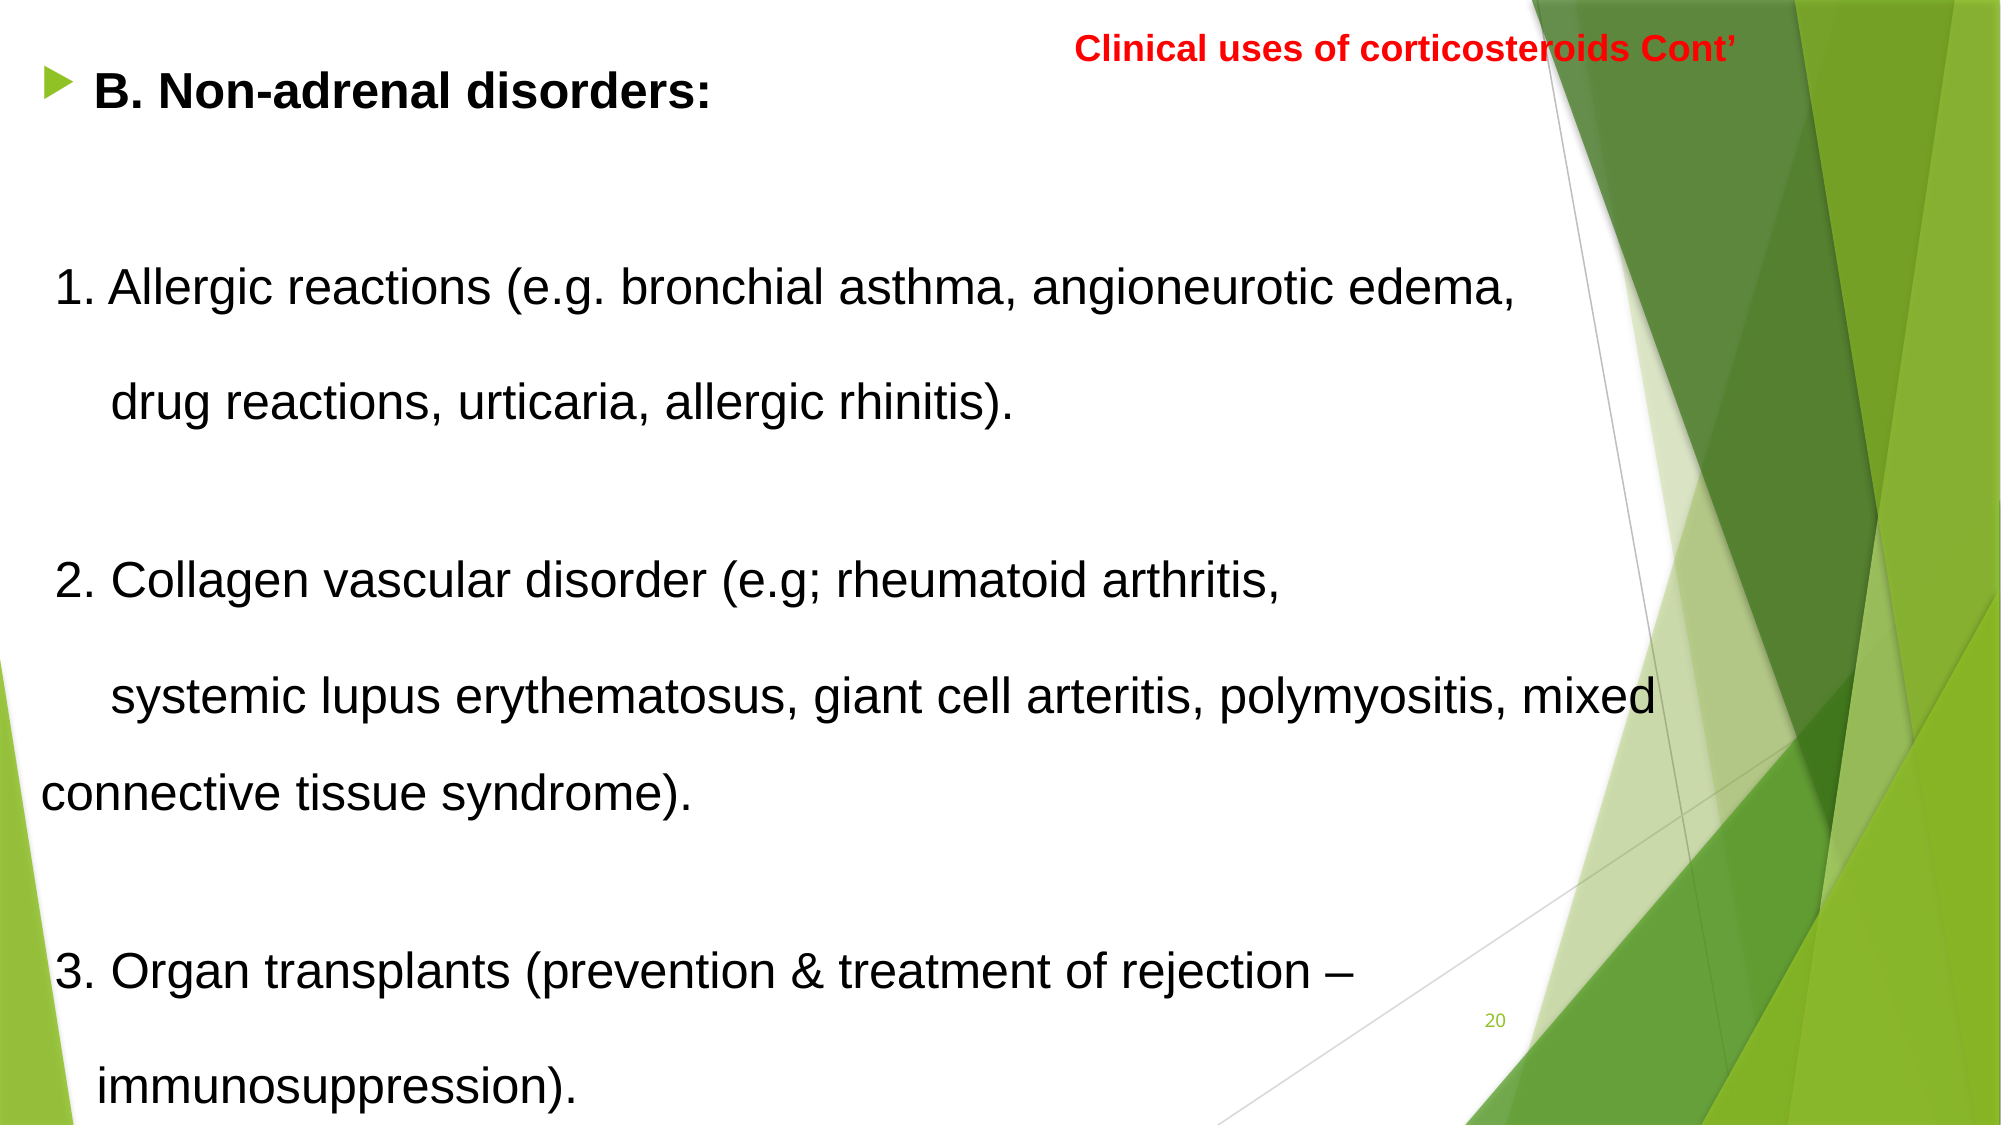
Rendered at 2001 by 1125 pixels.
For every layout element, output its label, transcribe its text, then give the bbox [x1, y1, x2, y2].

slide_number 20 [1409, 991, 1522, 1051]
text_box Clinical uses of corticosteroids Cont’ [1059, 16, 1827, 77]
list B. Non-adrenal disorders: 1. Allergic reactions (e.g. bronchial asthma, angioneurotic edema, drug reactions, urticaria, allergic rhinitis). 2. Collagen vascular disorder (e.g; rheumatoid arthritis, systemic lupus erythematosus, giant cell arteritis, polymyositis, mixed connective tissue syndrome). 3. Organ transplants (prevention & treatment of rejection – immunosuppression). [25, 14, 1827, 1125]
